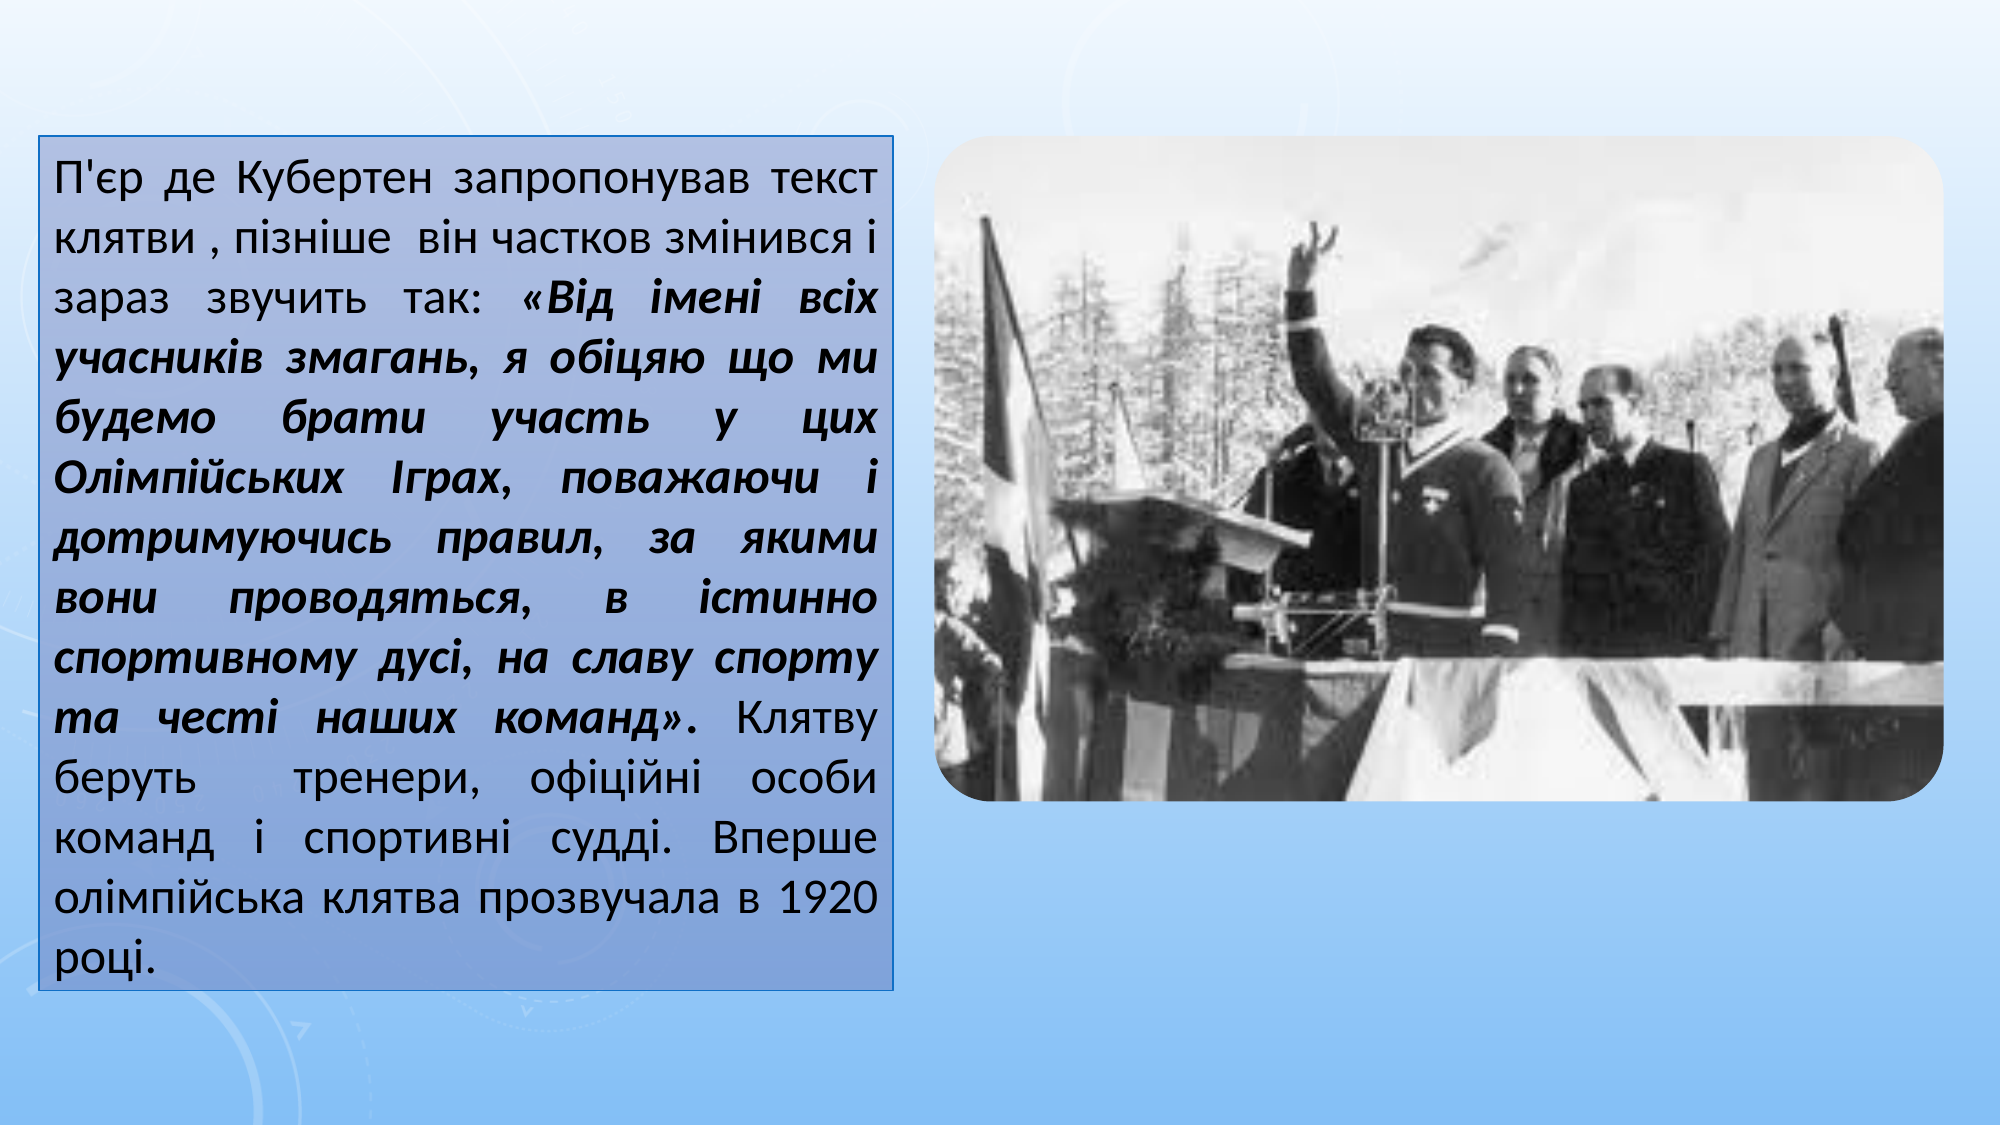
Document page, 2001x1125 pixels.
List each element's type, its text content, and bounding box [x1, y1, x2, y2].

picture [0, 0, 2000, 1125]
text_box П'єр де Кубертен запропонував текст клятви , пізніше він частков змінився і зараз звучить так: «Від імені всіх учасників змагань, я обіцяю що ми будемо брати участь у цих Олімпійських Іграх, поважаючи і дотримуючись правил, за якими вони проводяться, в істинно спортивному дусі, на славу спорту та честі наших команд». Клятву беруть тренери, офіційні особи команд і спортивні судді. Вперше олімпійська клятва прозвучала в 1920 році. [38, 135, 894, 991]
